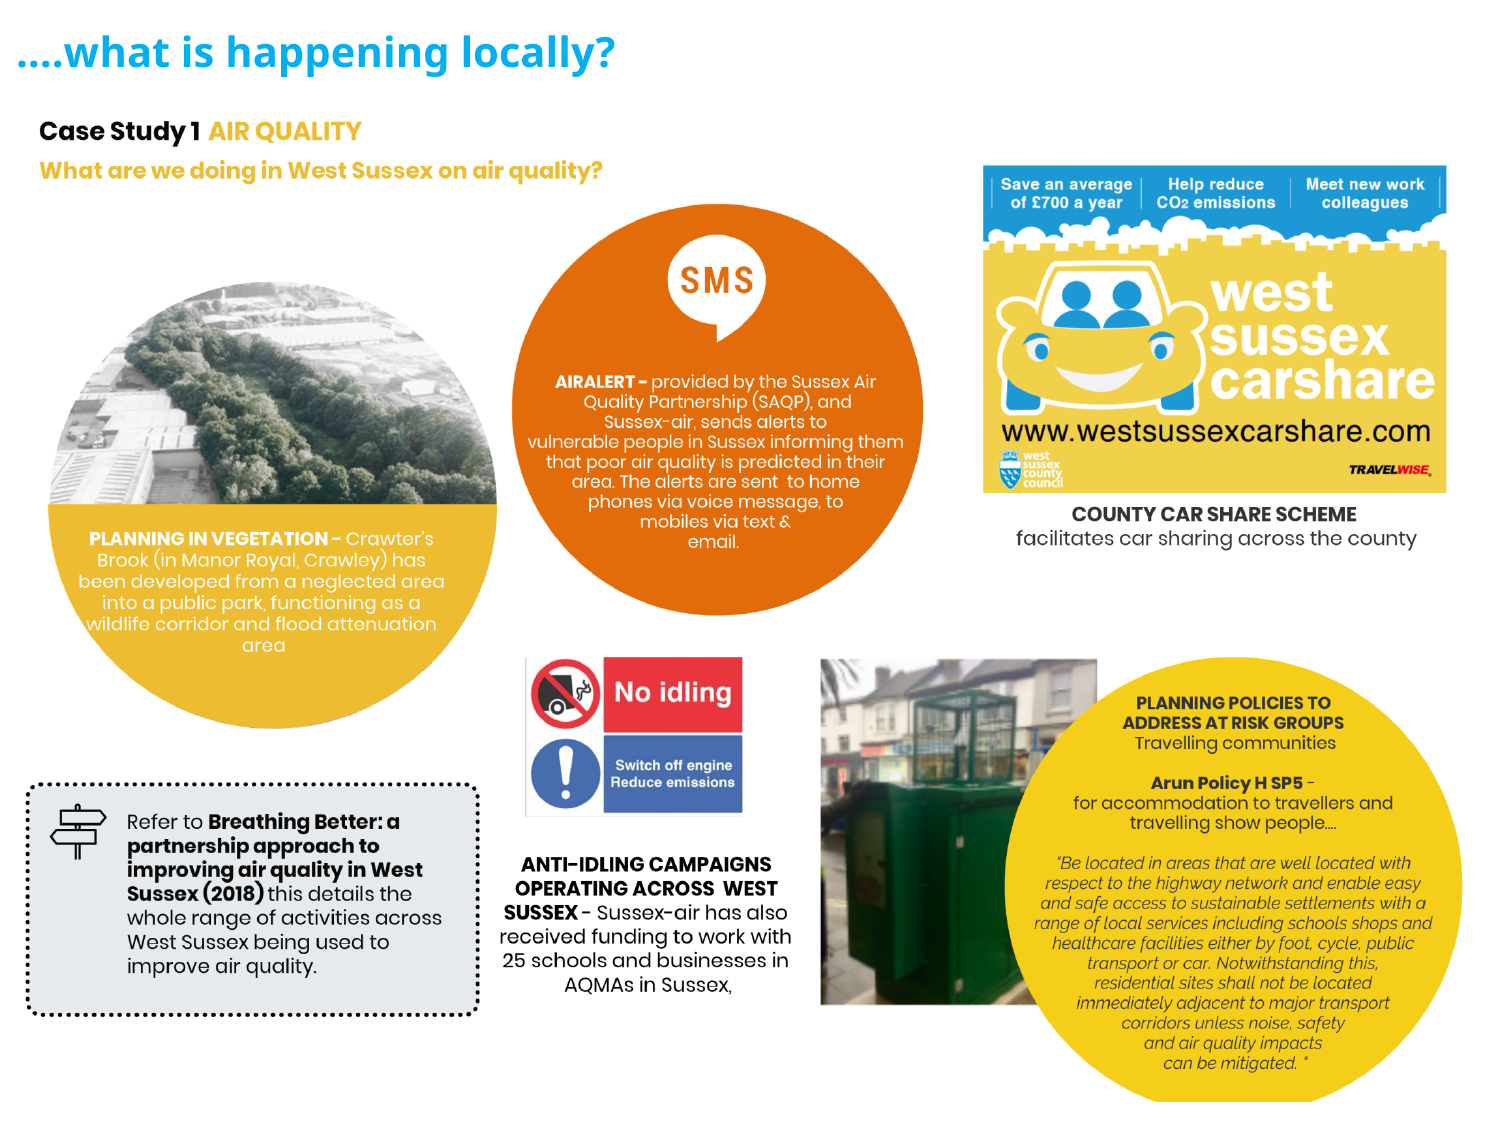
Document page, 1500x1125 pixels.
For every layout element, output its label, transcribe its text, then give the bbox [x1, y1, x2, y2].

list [4, 89, 1498, 1102]
title ….what is happening locally? [1, 0, 1352, 91]
